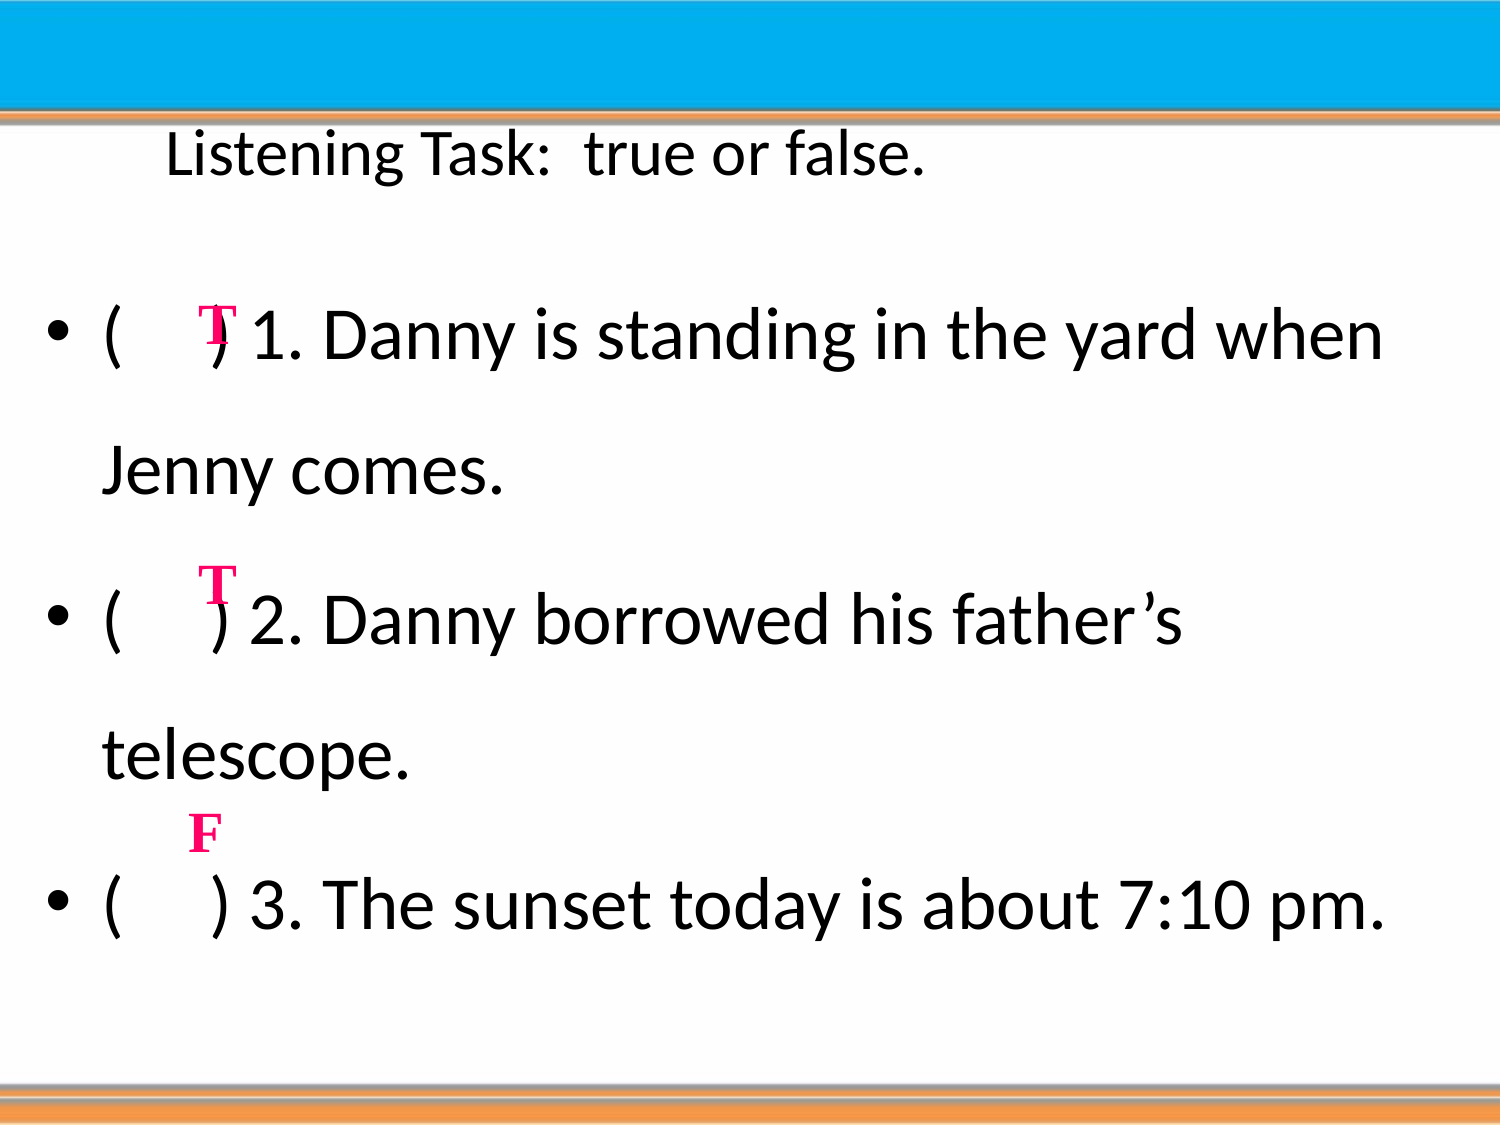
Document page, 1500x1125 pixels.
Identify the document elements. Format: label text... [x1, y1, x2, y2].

text_box T [183, 538, 252, 624]
title Listening Task: true or false. [150, 78, 1500, 231]
text_box F [173, 786, 239, 872]
picture [0, 107, 1500, 1125]
list ( ) 1. Danny is standing in the yard when Jenny comes. ( ) 2. Danny borrowed his father’s telescope. ( ) 3. The sunset today is about 7:10 pm. [30, 231, 1500, 970]
text_box T [183, 279, 252, 364]
